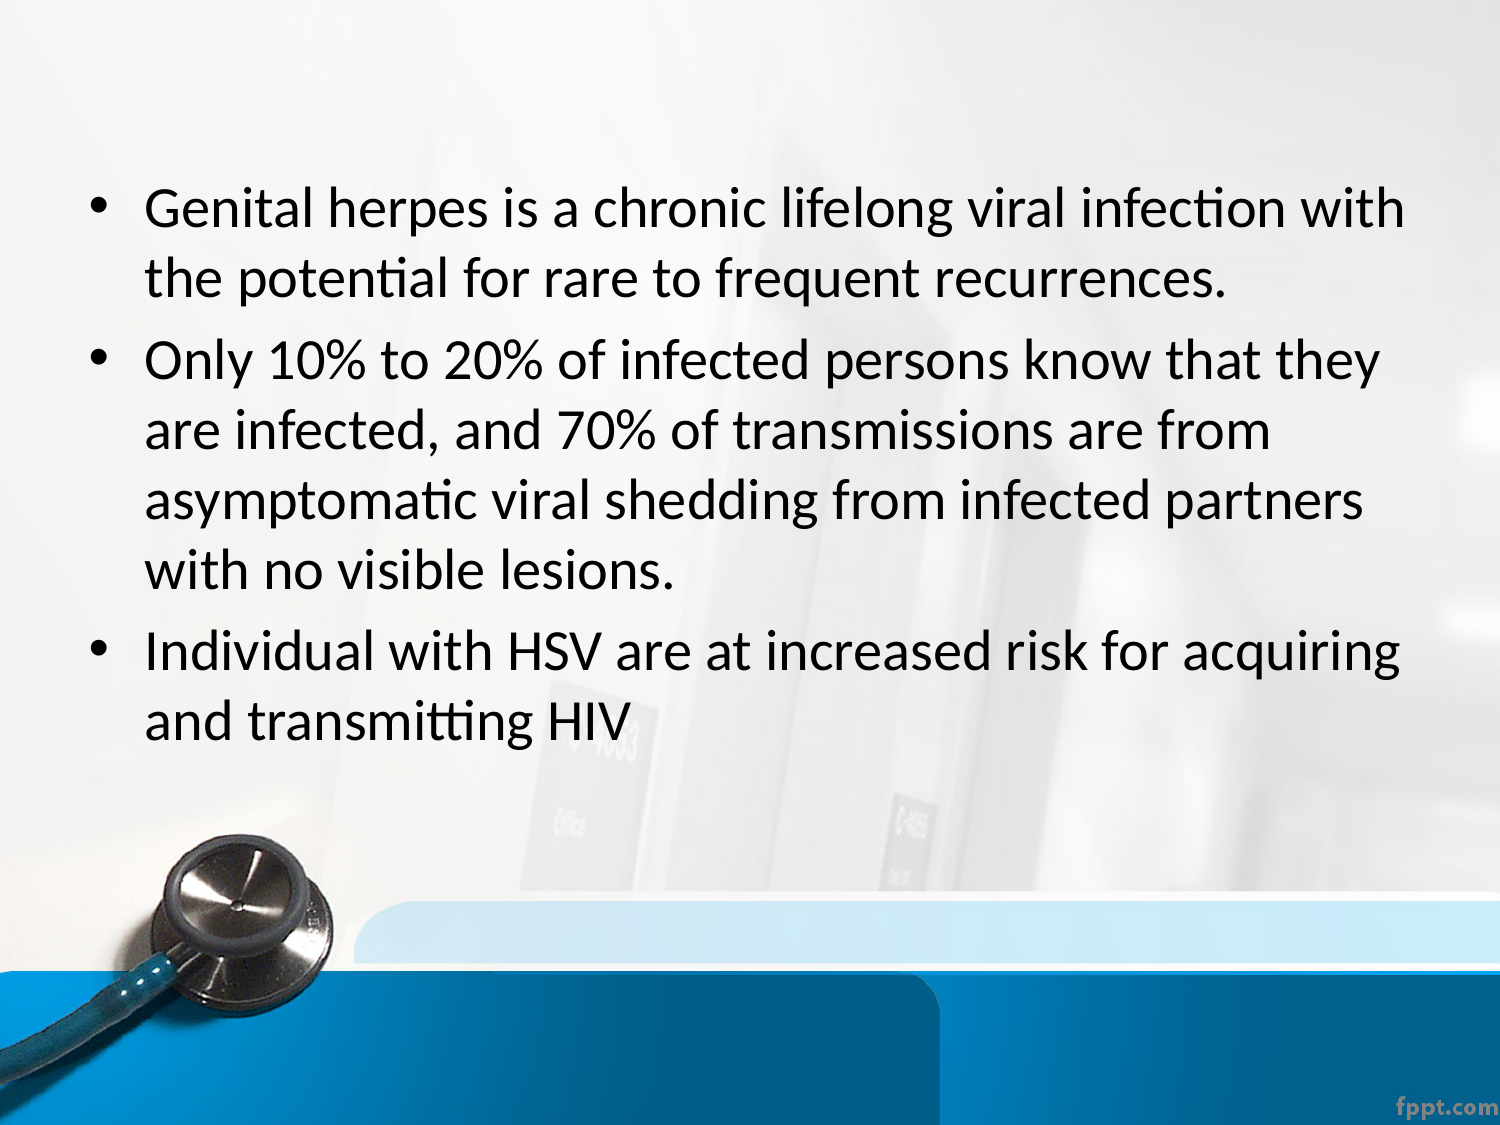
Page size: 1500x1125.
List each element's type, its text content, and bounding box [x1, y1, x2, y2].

list Genital herpes is a chronic lifelong viral infection with the potential for rare to frequent recurrences. Only 10% to 20% of infected persons know that they are infected, and 70% of transmissions are from asymptomatic viral shedding from infected partners with no visible lesions. Individual with HSV are at increased risk for acquiring and transmitting HIV [73, 161, 1424, 905]
picture [1465, 1104, 1476, 1115]
picture [1422, 1104, 1434, 1120]
picture [1437, 1100, 1444, 1115]
picture [0, 0, 1500, 1085]
picture [1453, 1104, 1462, 1114]
picture [1397, 1097, 1405, 1114]
picture [1407, 1104, 1418, 1120]
picture [1480, 1104, 1497, 1115]
